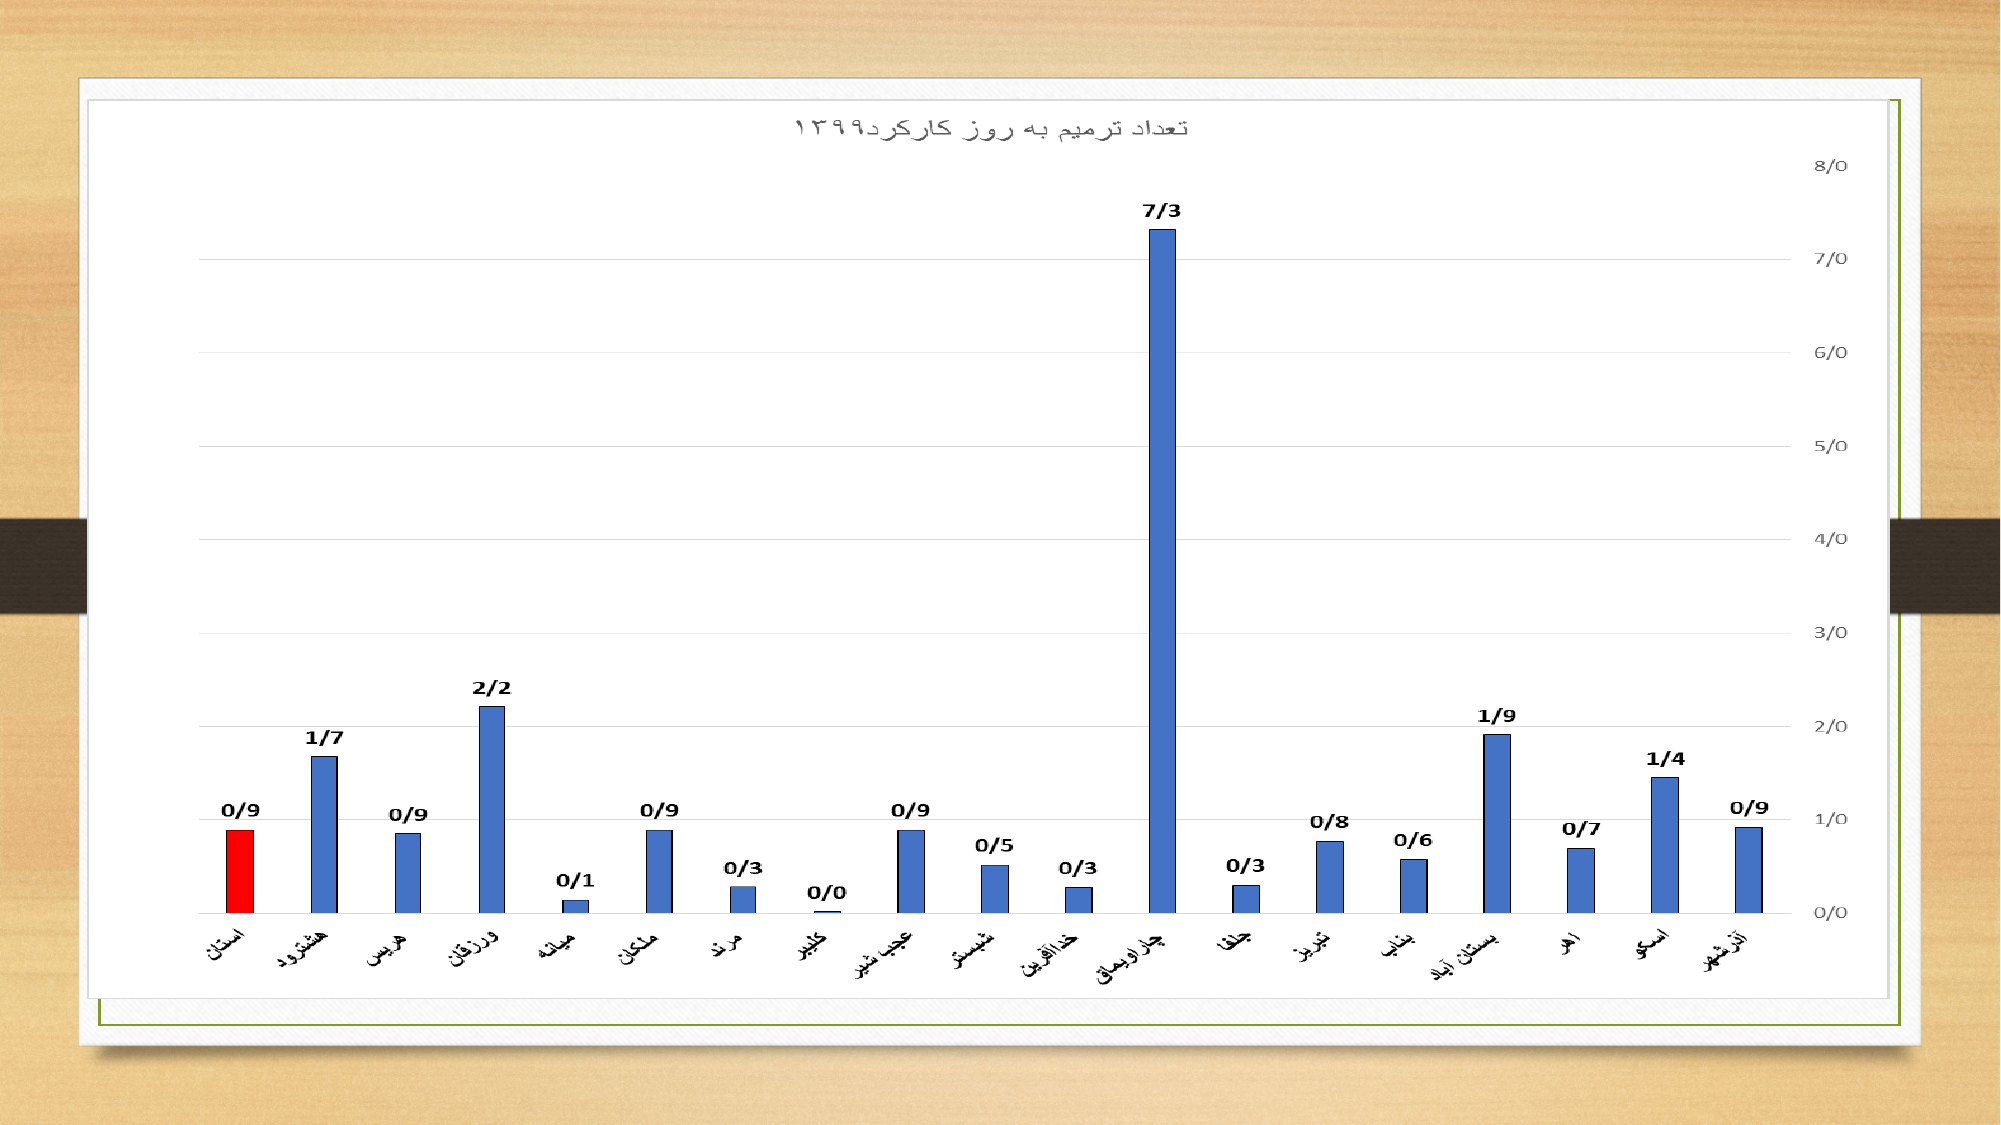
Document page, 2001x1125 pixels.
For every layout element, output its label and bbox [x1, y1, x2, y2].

list [87, 99, 1890, 999]
picture [0, 0, 2001, 1125]
